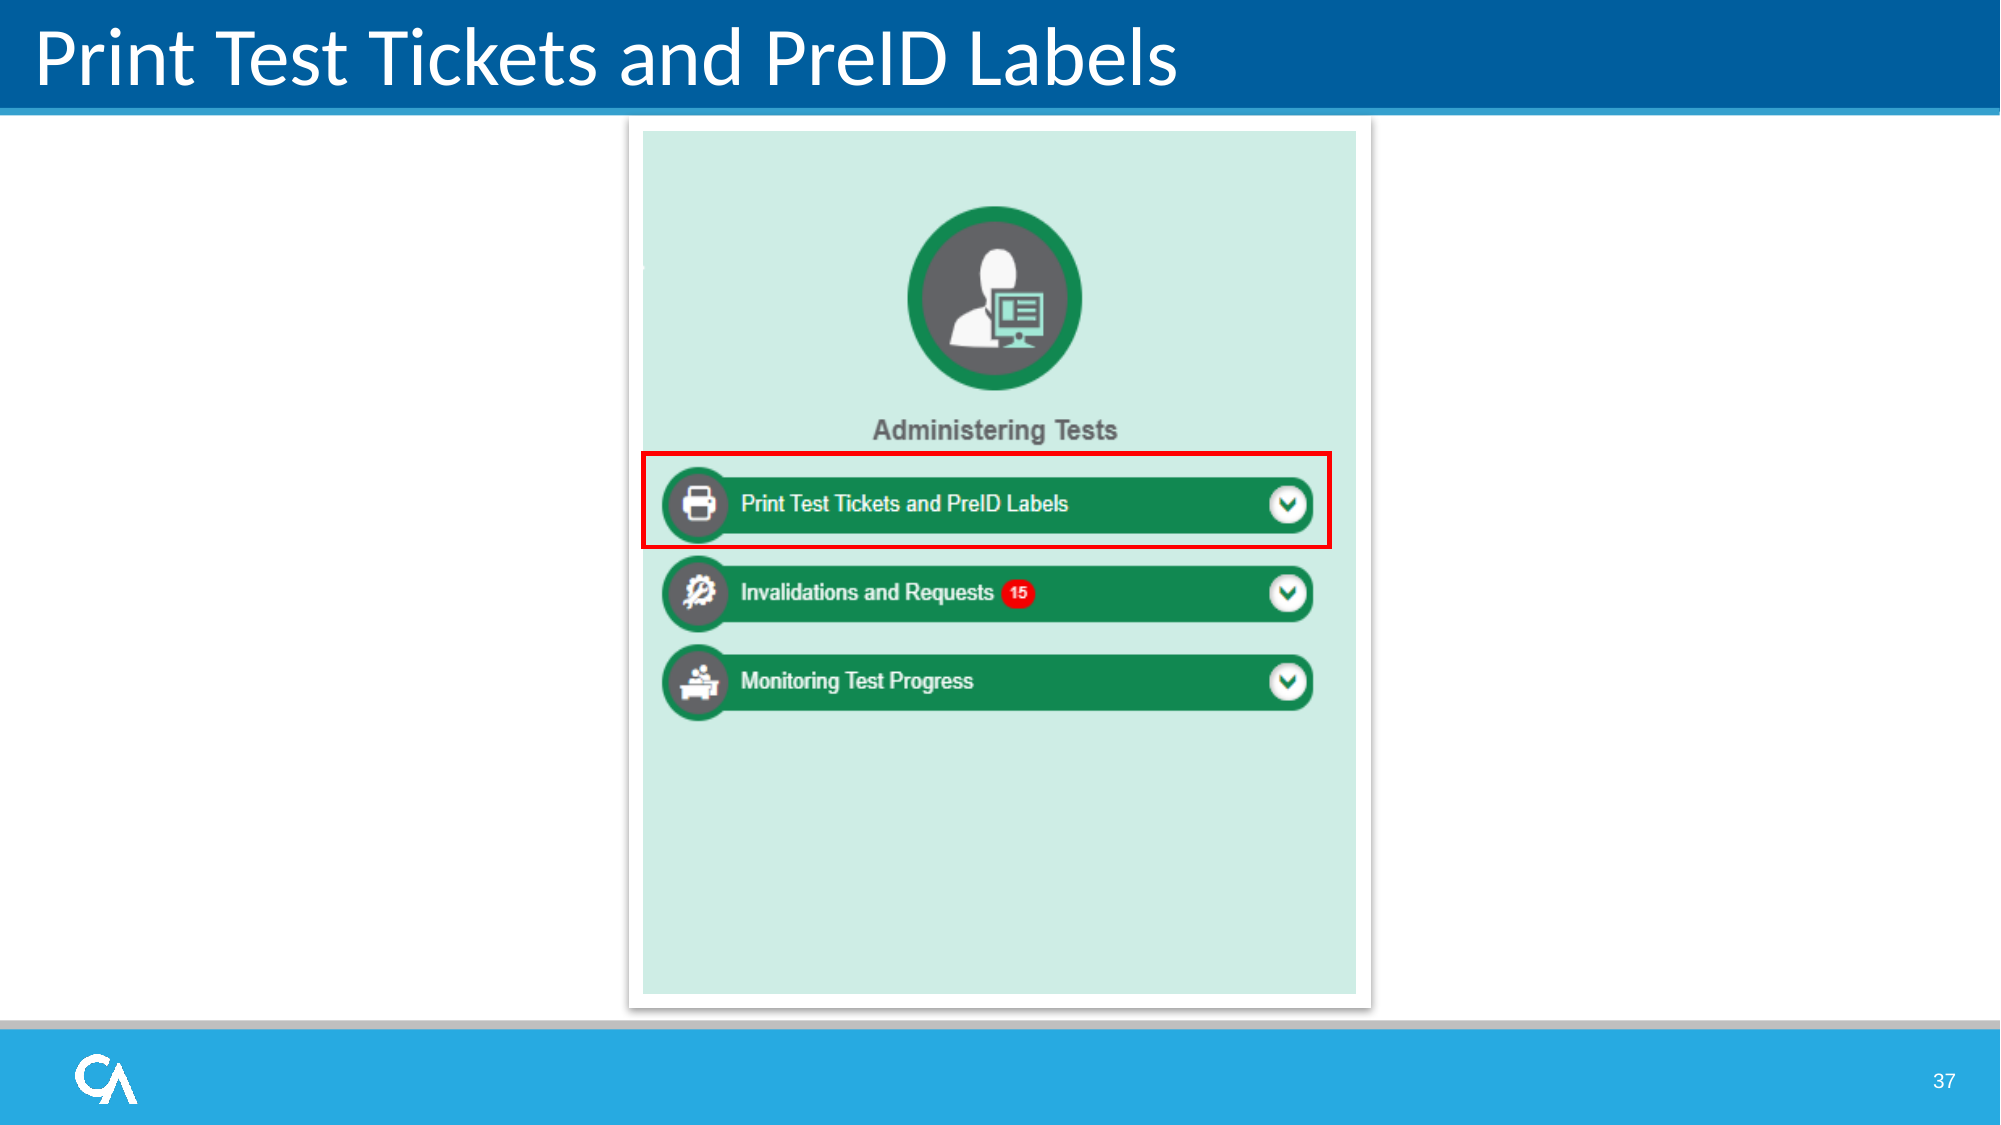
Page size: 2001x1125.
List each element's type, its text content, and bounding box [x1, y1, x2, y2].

title Print Test Tickets and PreID Labels [34, 17, 1842, 102]
picture [643, 131, 1357, 994]
picture [75, 1054, 138, 1104]
slide_number 37 [1855, 1057, 1972, 1103]
